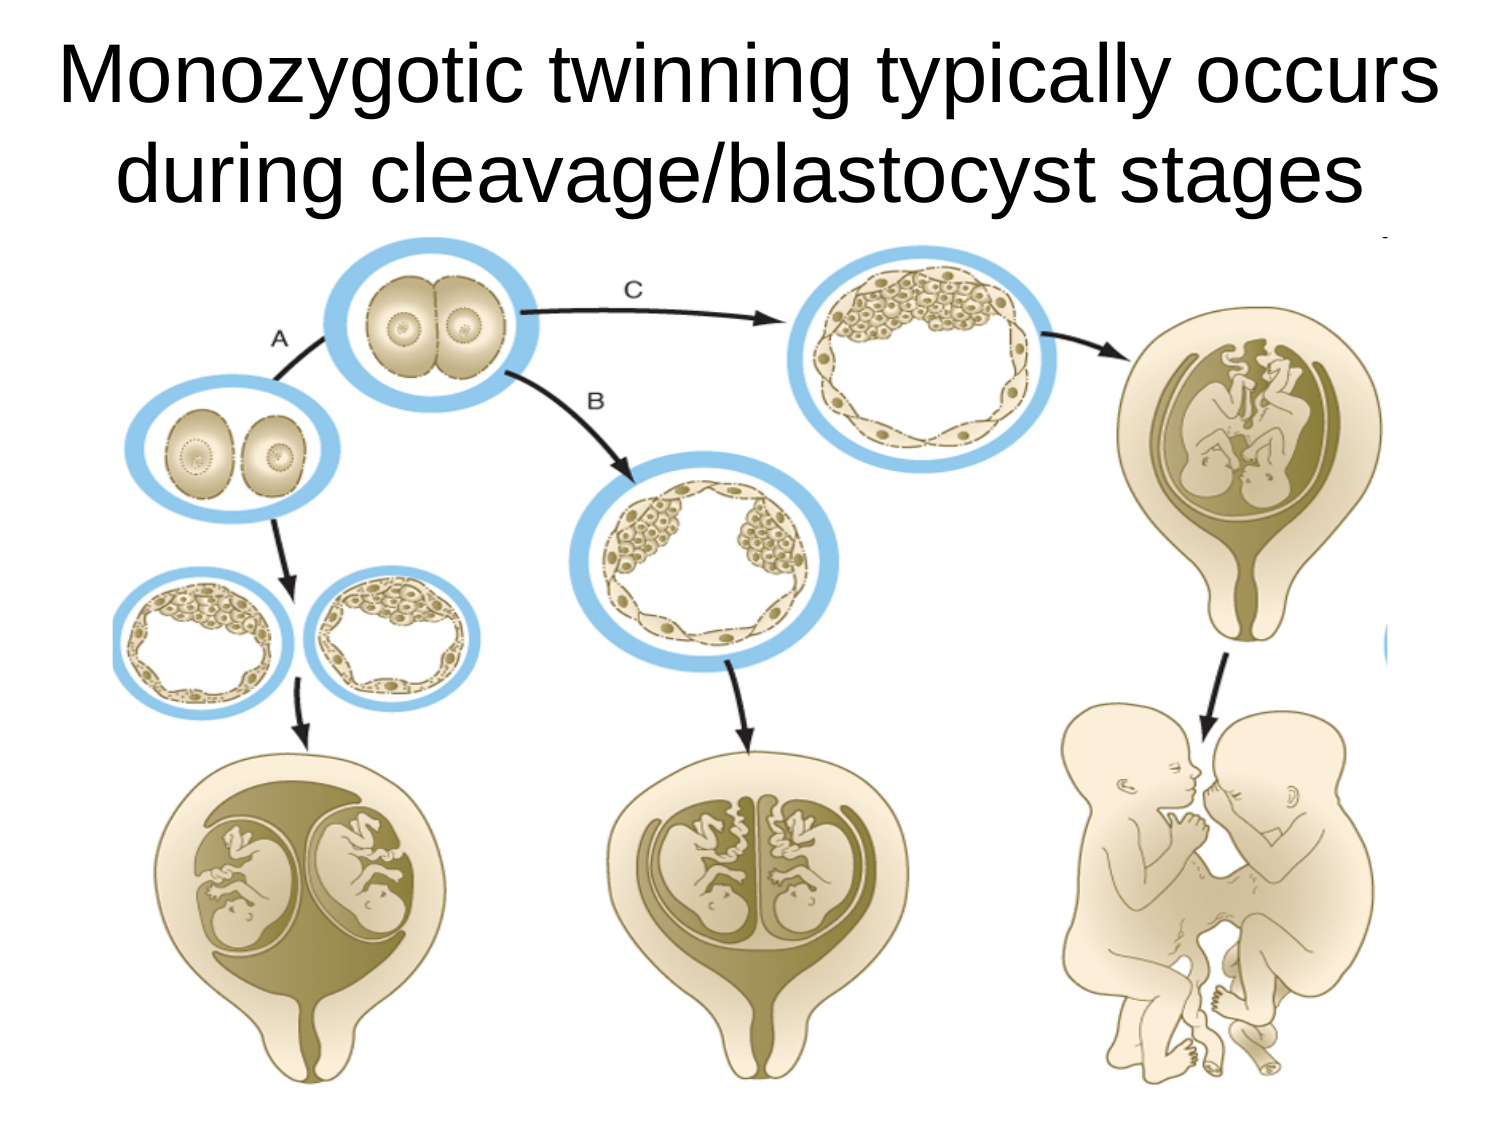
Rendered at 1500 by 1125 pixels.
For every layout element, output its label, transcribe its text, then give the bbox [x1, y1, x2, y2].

title Monozygotic twinning typically occurs during cleavage/blastocyst stages [0, 24, 1500, 213]
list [112, 237, 1388, 1087]
